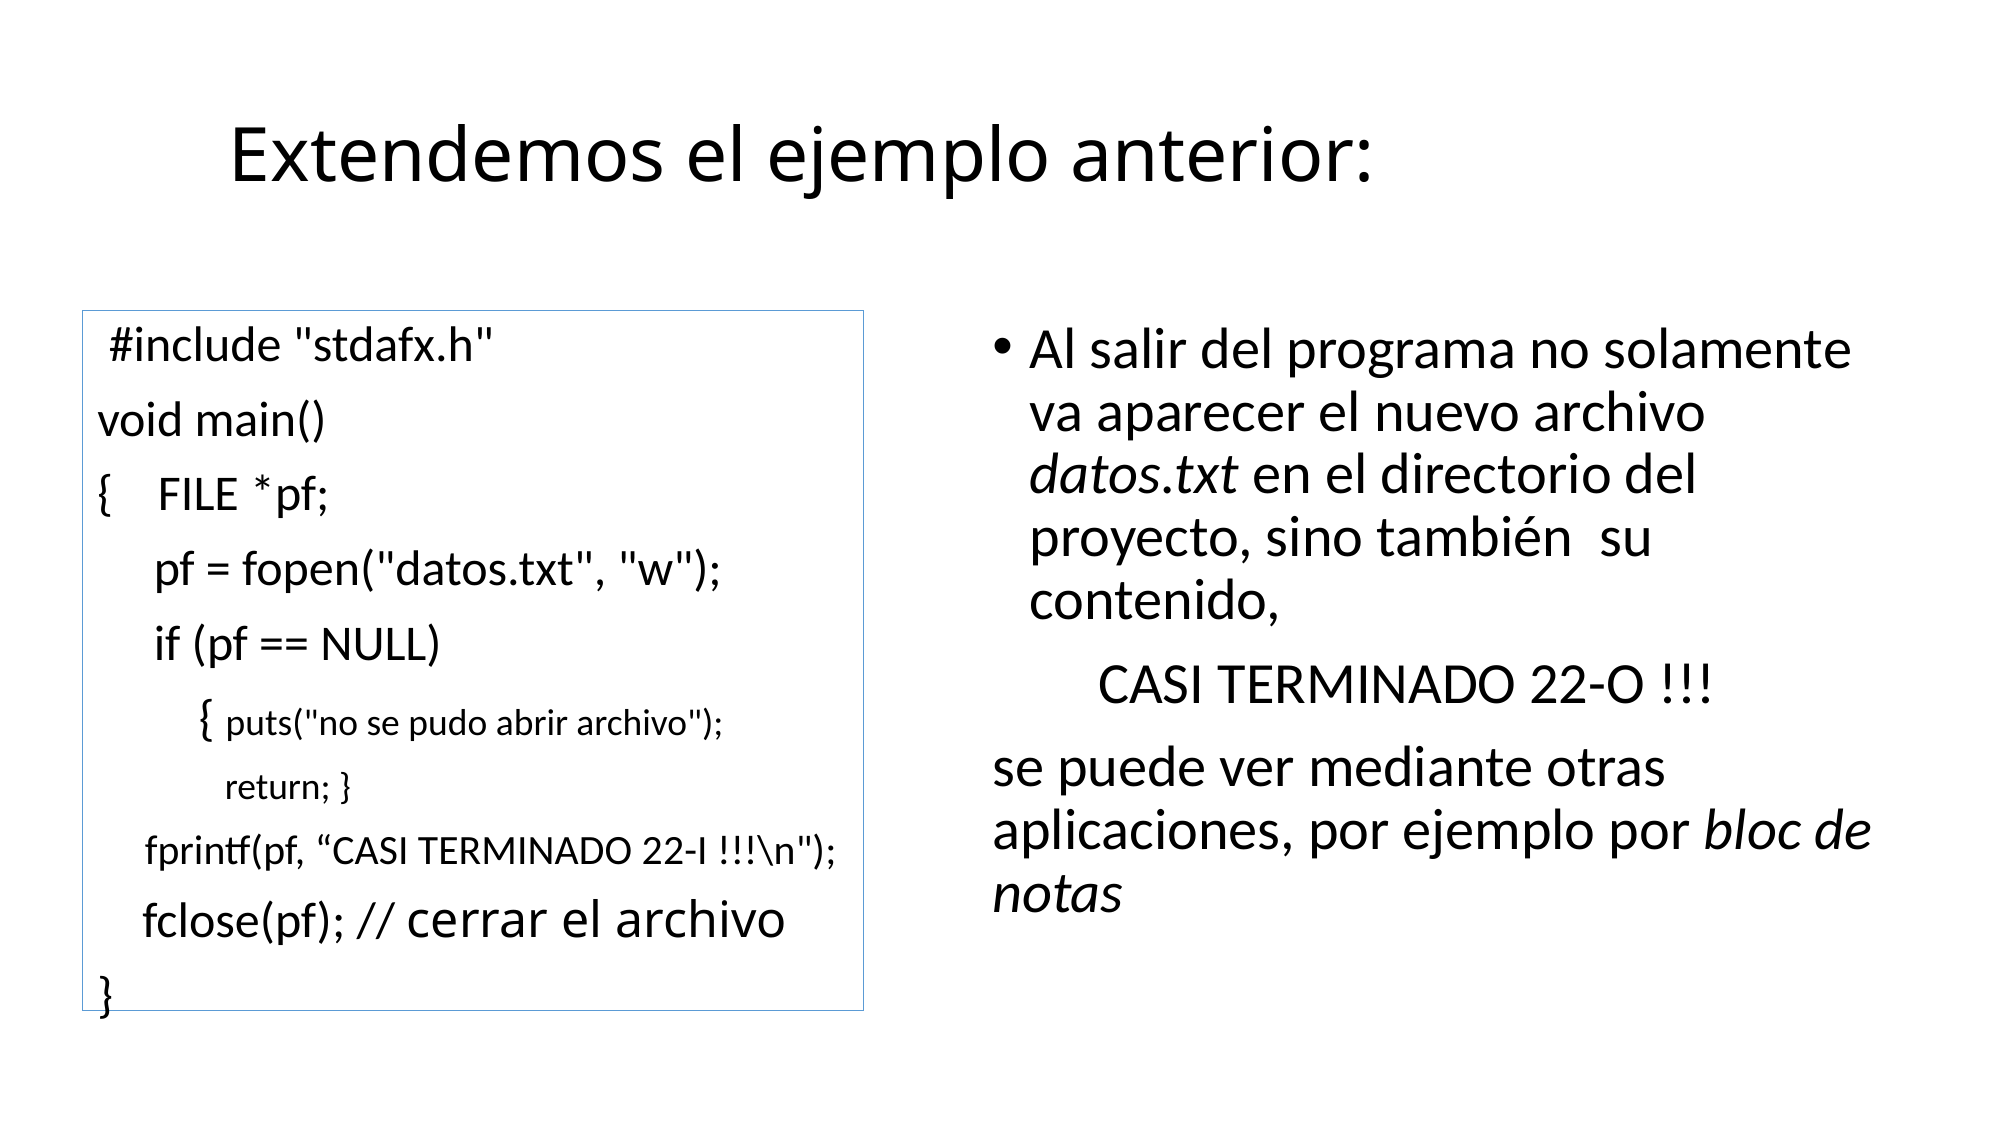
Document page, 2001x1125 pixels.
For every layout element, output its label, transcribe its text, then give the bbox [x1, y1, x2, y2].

text_box #include "stdafx.h" void main() { FILE *pf; pf = fopen("datos.txt", "w"); if (pf == NULL) { puts("no se pudo abrir archivo"); return; } fprintf(pf, “CASI TERMINADO 22-I !!!\n"); fclose(pf); // cerrar el archivo } [82, 310, 864, 1011]
title Extendemos el ejemplo anterior: [213, 33, 1933, 281]
text_box Al salir del programa no solamente va aparecer el nuevo archivo datos.txt en el directorio del proyecto, sino también su contenido, CASI TERMINADO 22-O !!! se puede ver mediante otras aplicaciones, por ejemplo por bloc de notas [977, 310, 1907, 1066]
list [82, 216, 1873, 1066]
